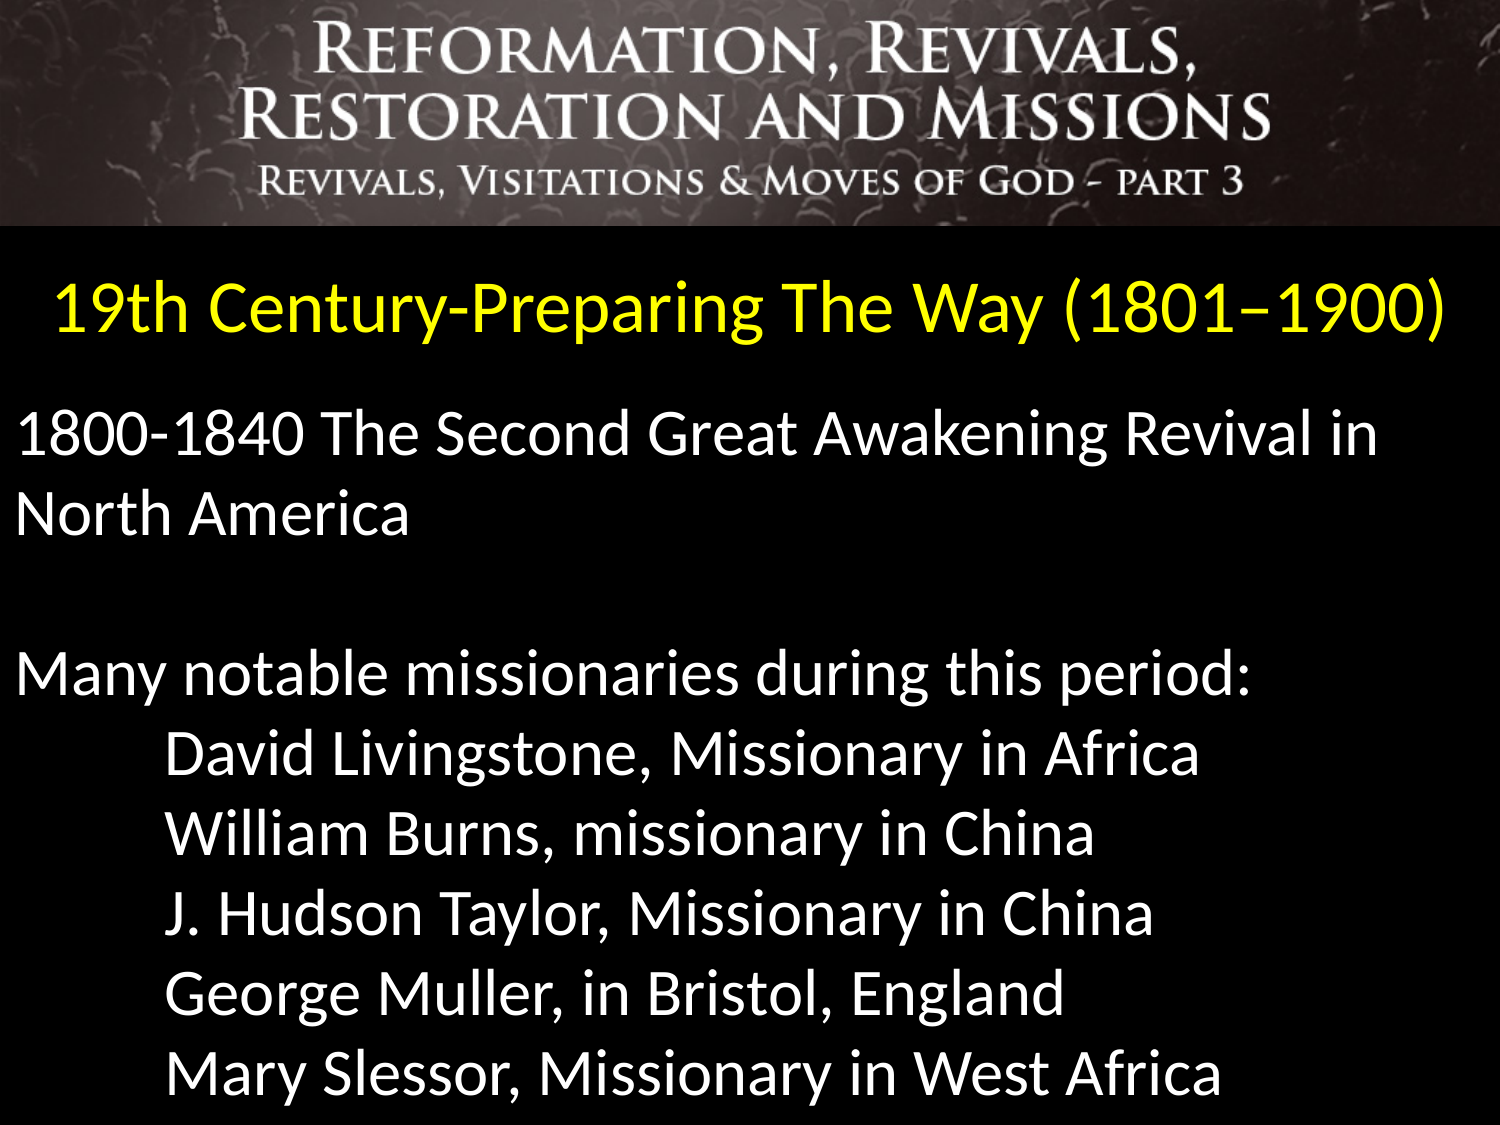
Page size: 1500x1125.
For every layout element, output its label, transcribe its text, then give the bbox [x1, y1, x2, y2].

picture [0, 0, 1500, 226]
text_box 1800-1840 The Second Great Awakening Revival in North America Many notable missionaries during this period: David Livingstone, Missionary in Africa William Burns, missionary in China J. Hudson Taylor, Missionary in China George Muller, in Bristol, England Mary Slessor, Missionary in West Africa [0, 381, 1500, 1117]
text_box 19th Century-Preparing The Way (1801–1900) [0, 249, 1500, 355]
